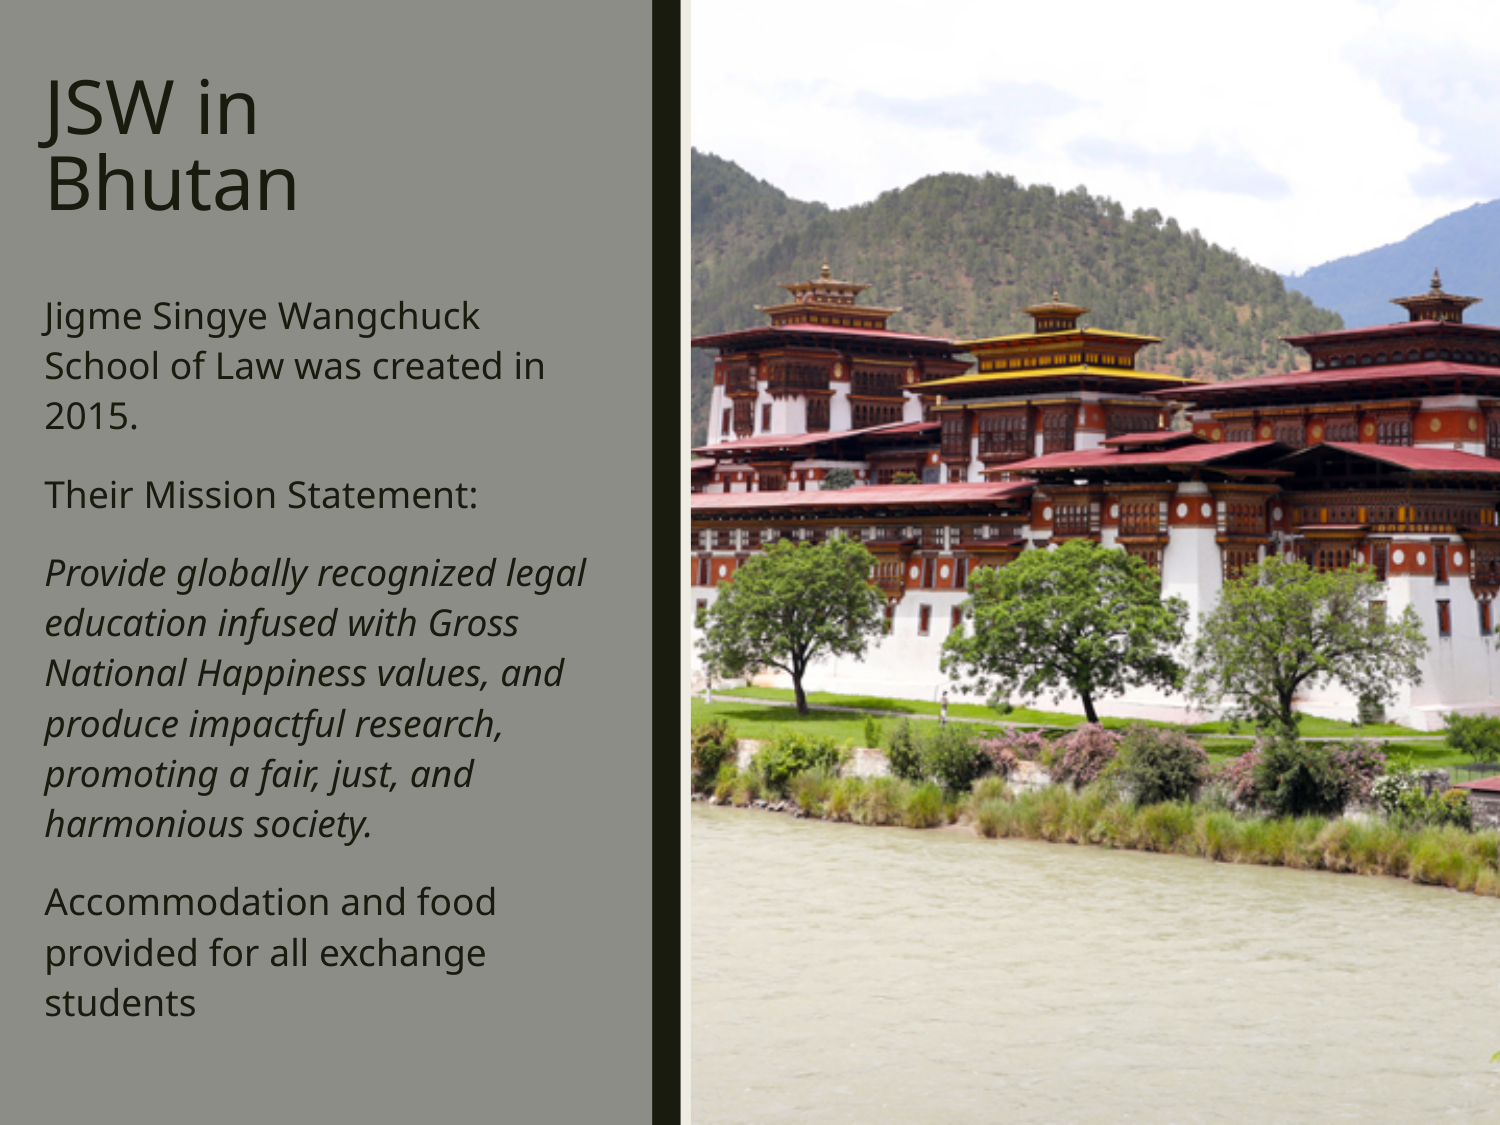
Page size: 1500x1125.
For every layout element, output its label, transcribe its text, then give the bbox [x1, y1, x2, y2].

list Jigme Singye Wangchuck School of Law was created in 2015. Their Mission Statement: Provide globally recognized legal education infused with Gross National Happiness values, and produce impactful research, promoting a fair, just, and harmonious society. Accommodation and food provided for all exchange students [29, 278, 609, 1035]
title JSW in Bhutan [29, 66, 384, 257]
picture [690, 0, 1500, 1125]
